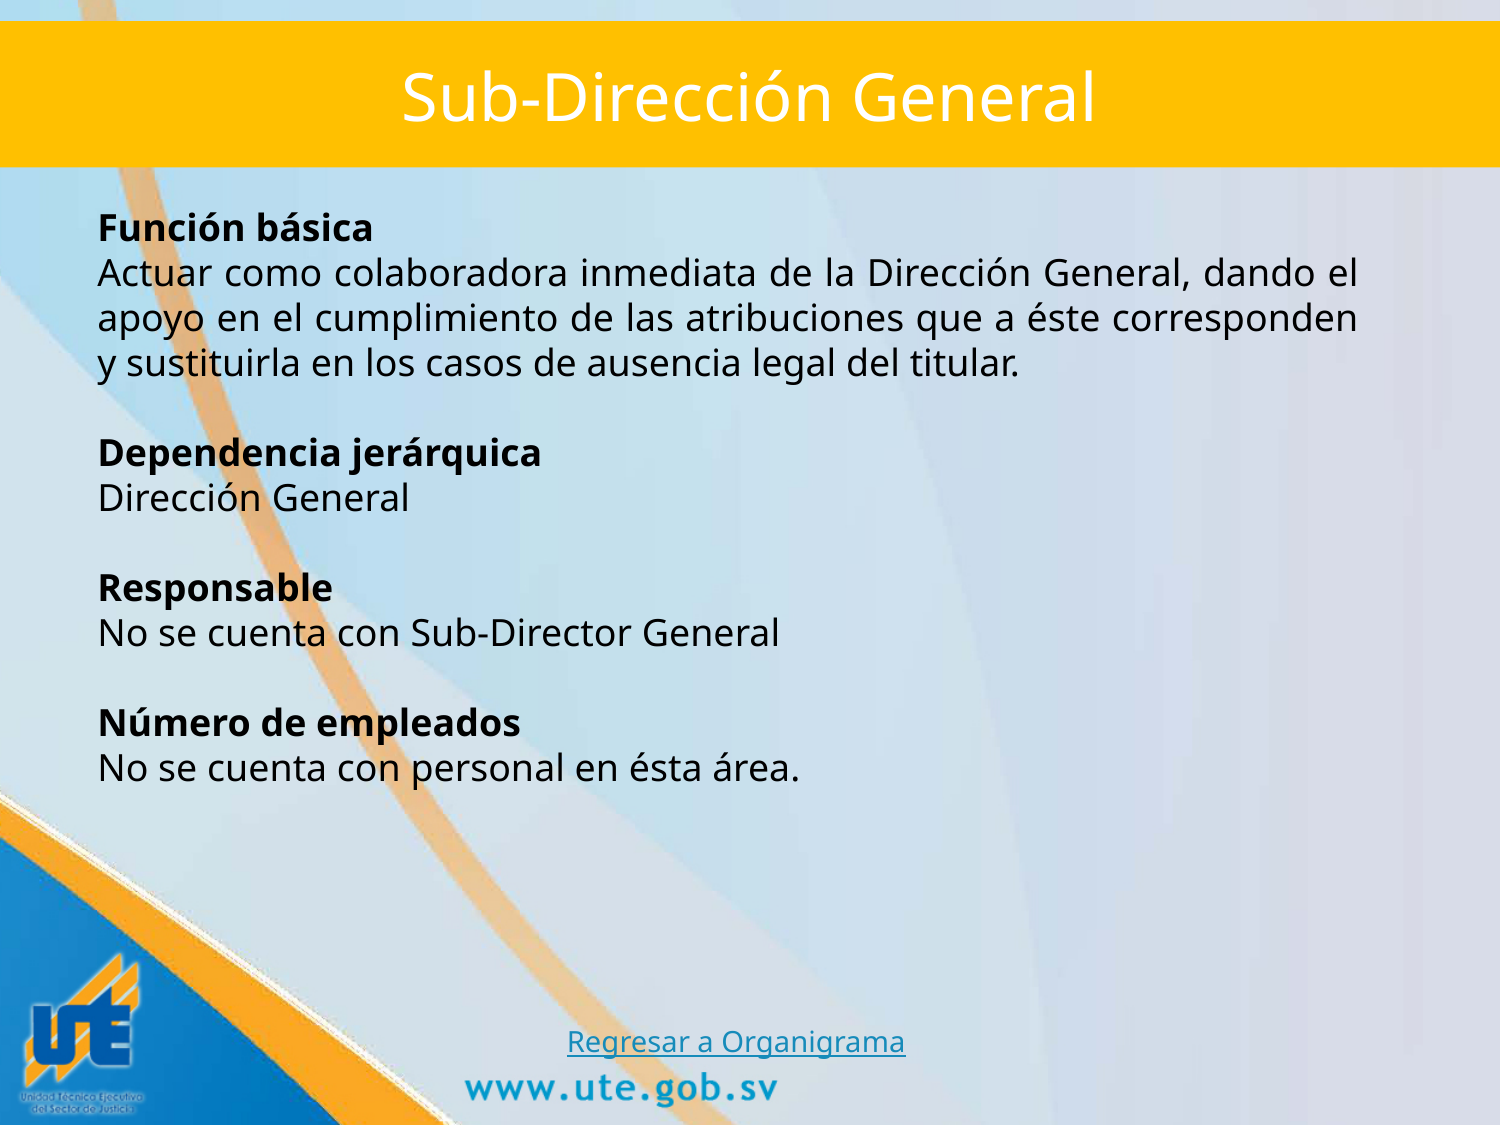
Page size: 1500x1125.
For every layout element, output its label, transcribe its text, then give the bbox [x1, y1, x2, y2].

text_box Función básica Actuar como colaboradora inmediata de la Dirección General, dando el apoyo en el cumplimiento de las atribuciones que a éste corresponden y sustituirla en los casos de ausencia legal del titular. Dependencia jerárquica Dirección General Responsable No se cuenta con Sub-Director General Número de empleados No se cuenta con personal en ésta área. [82, 196, 1375, 797]
title Sub-Dirección General [0, 20, 1500, 168]
picture [0, 168, 1500, 1125]
picture [0, 0, 1500, 20]
text_box Regresar a Organigrama [501, 1016, 972, 1071]
